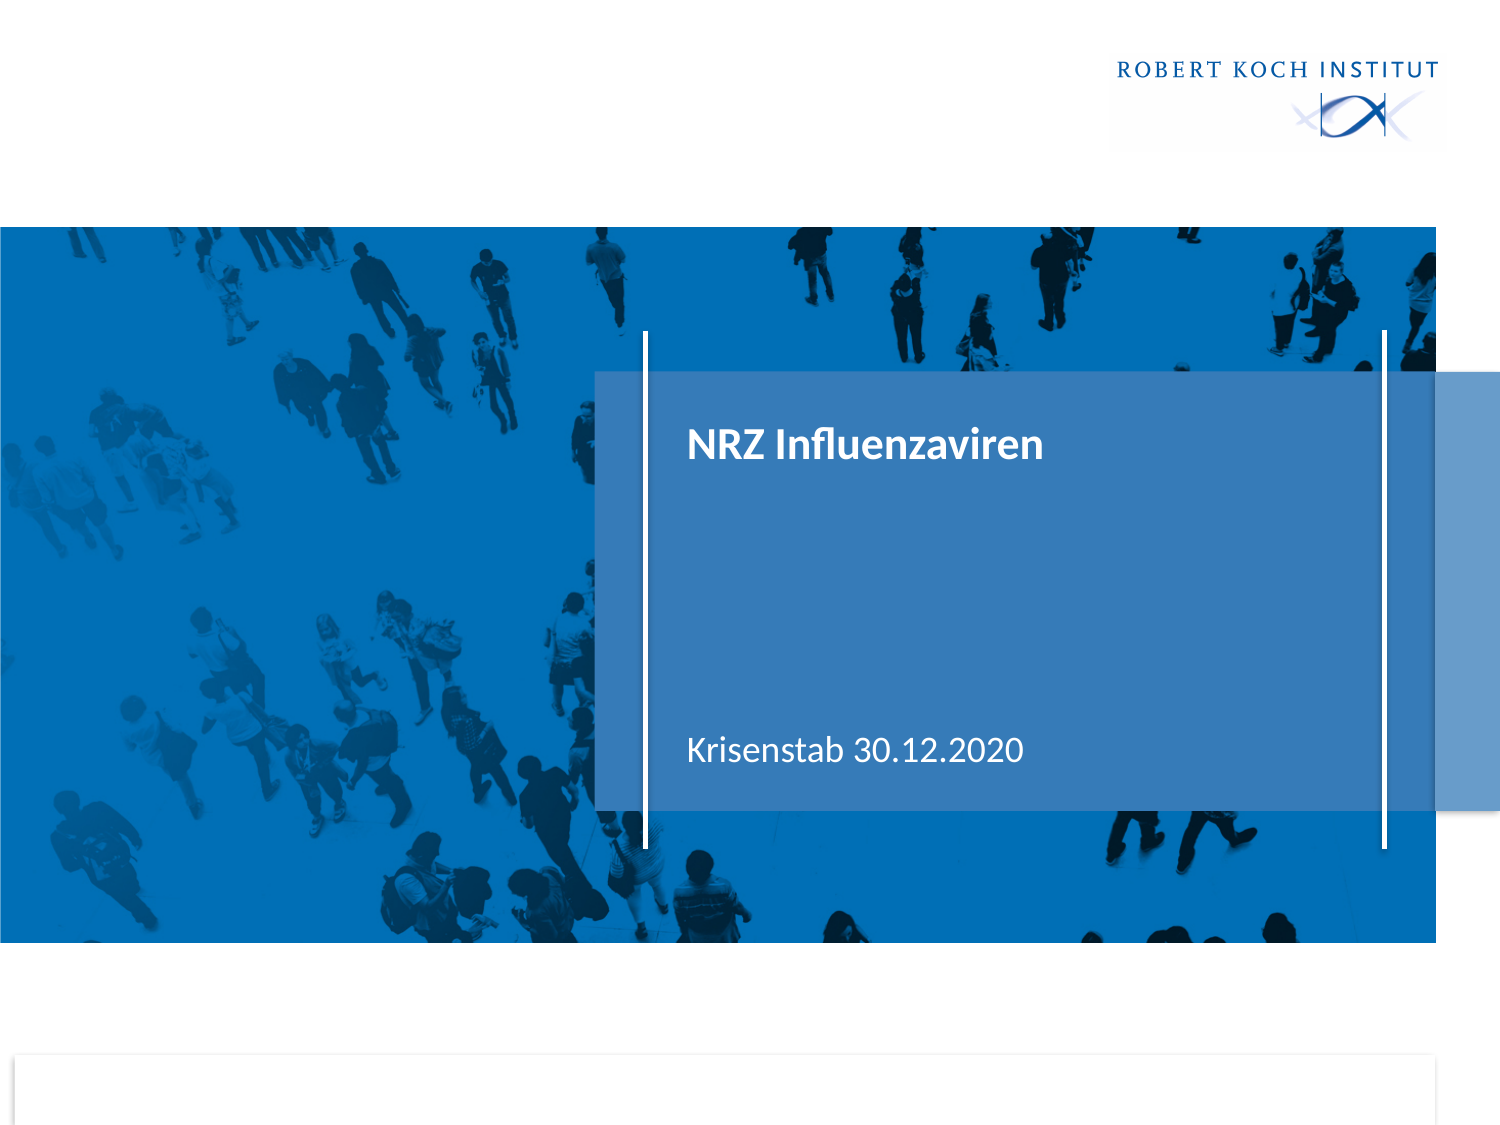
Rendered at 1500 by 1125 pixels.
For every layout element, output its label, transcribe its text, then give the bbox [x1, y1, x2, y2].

list Krisenstab 30.12.2020 [645, 626, 1385, 811]
title NRZ Influenzaviren [645, 371, 1385, 626]
picture [1109, 53, 1447, 152]
picture [0, 227, 1436, 943]
